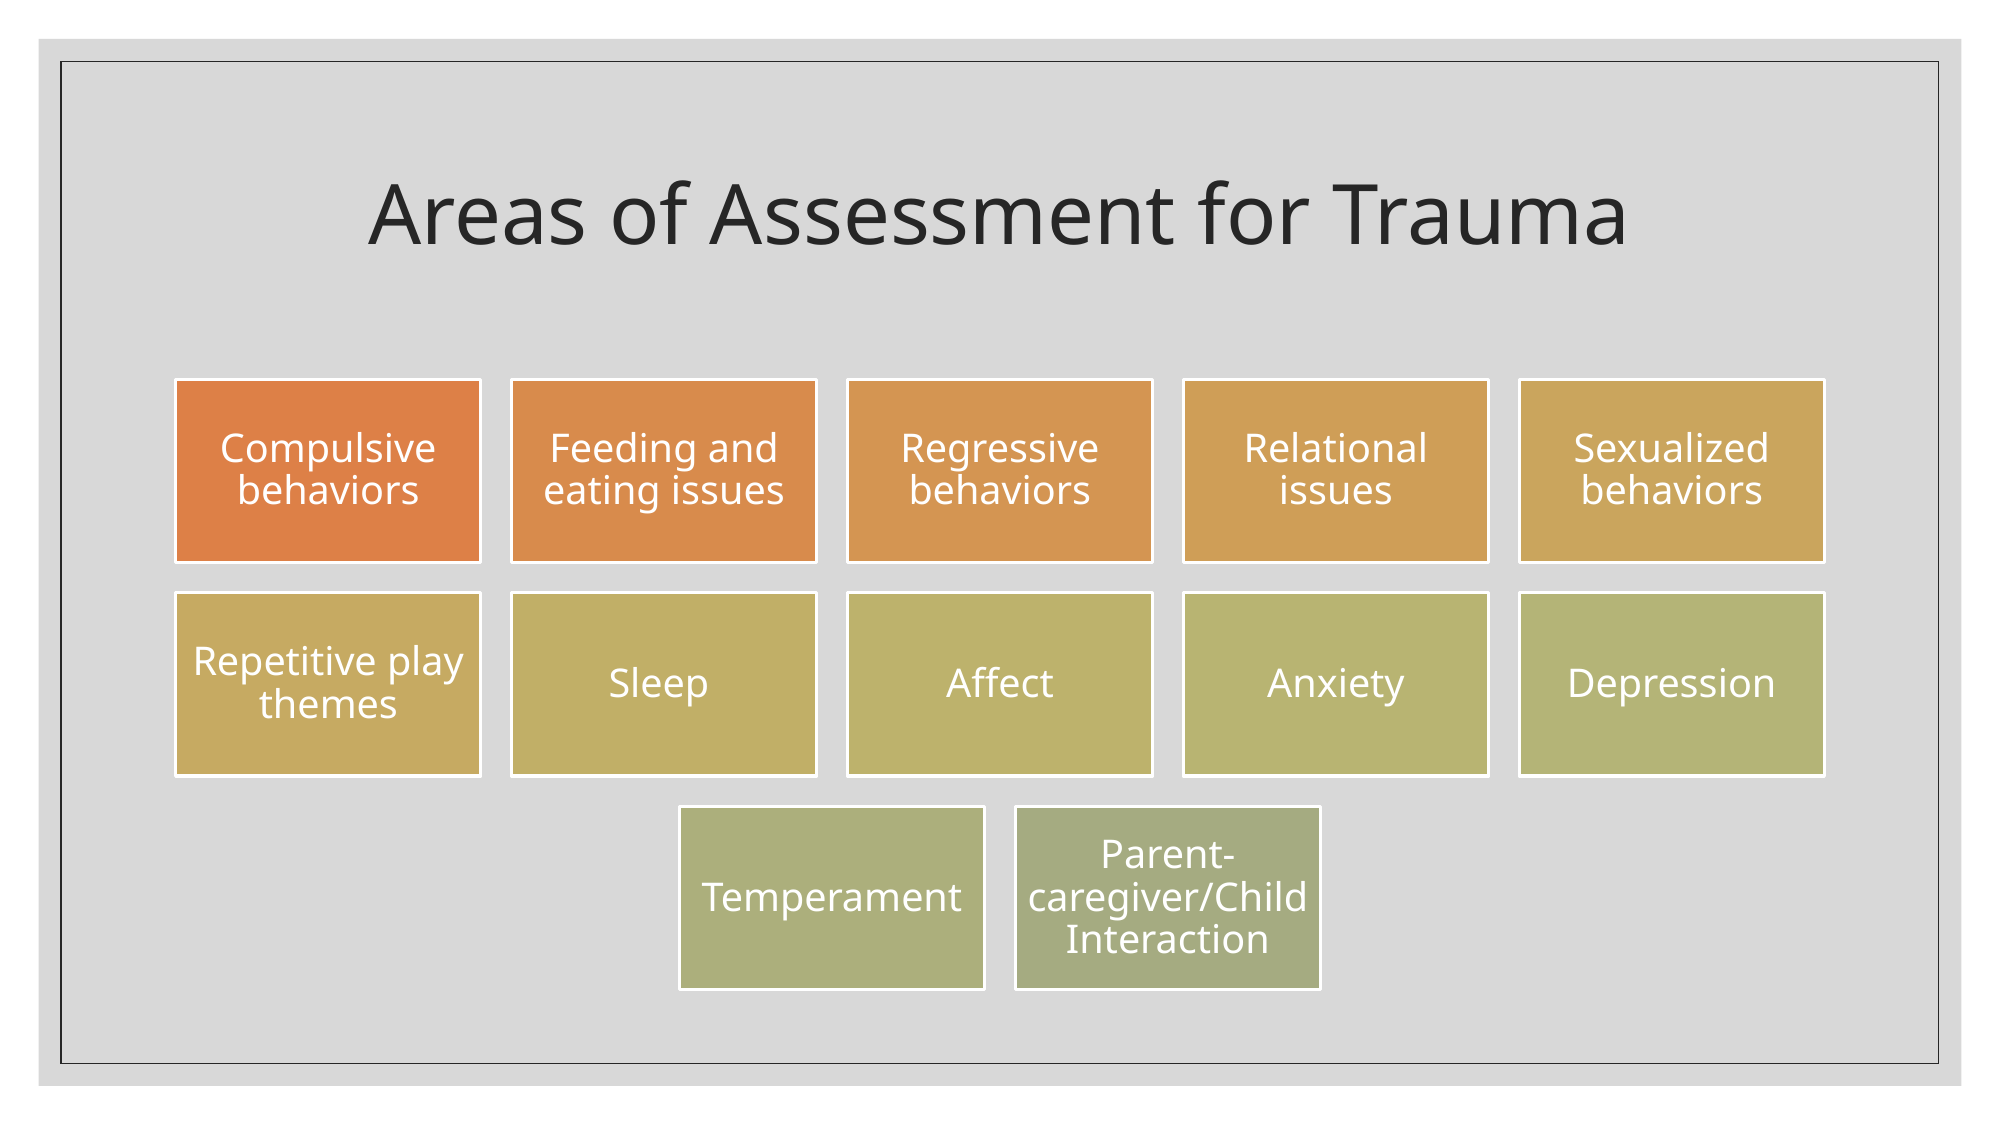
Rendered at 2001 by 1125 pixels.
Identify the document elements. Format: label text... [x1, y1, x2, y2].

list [174, 378, 1825, 991]
title Areas of Assessment for Trauma [174, 105, 1825, 331]
